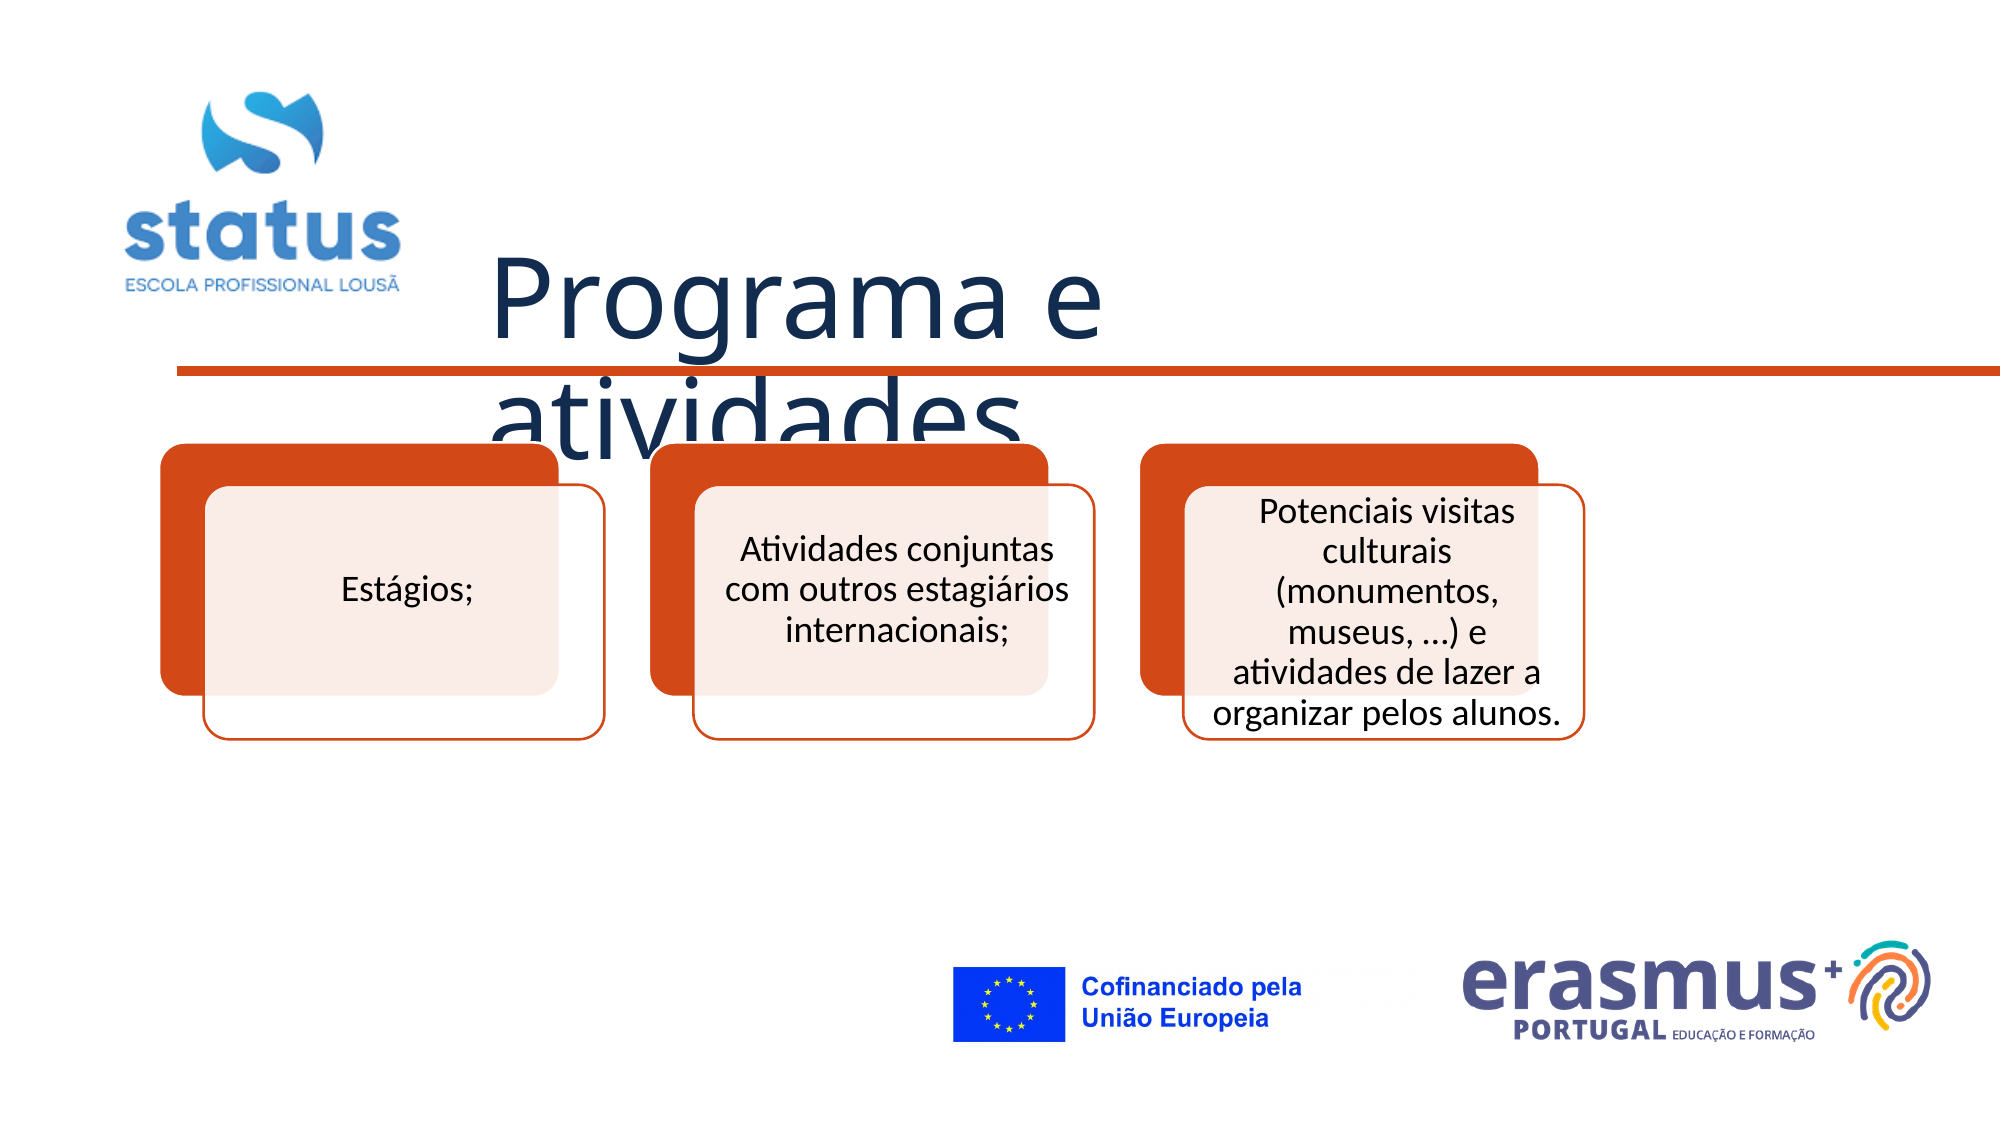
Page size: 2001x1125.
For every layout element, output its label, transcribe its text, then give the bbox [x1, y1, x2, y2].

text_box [158, 400, 1585, 781]
picture [31, 60, 494, 329]
text_box Programa e atividades [473, 382, 1498, 394]
picture [948, 890, 1974, 1089]
text_box Programa e atividades [473, 233, 1498, 366]
